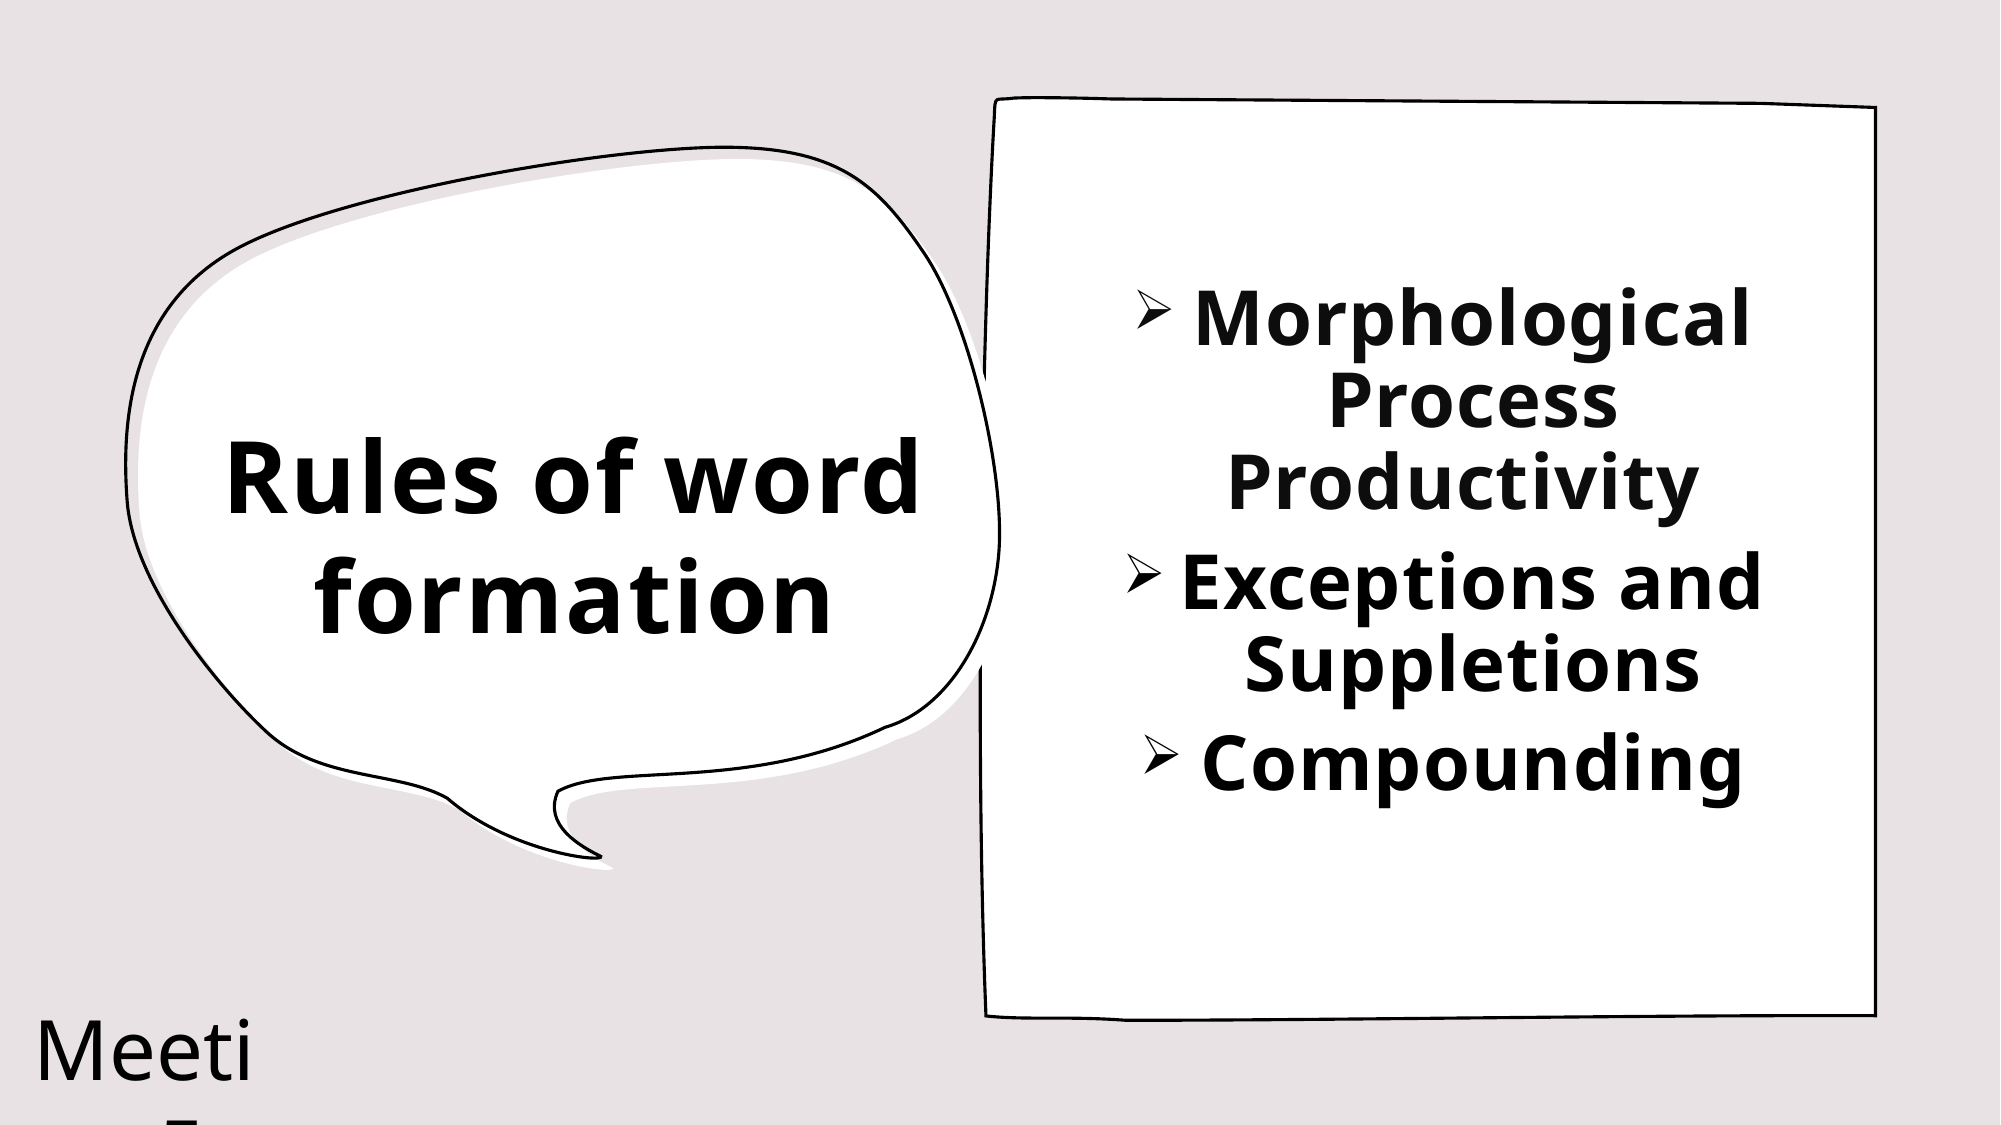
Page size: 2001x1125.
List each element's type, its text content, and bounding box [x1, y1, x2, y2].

text_box [980, 96, 1877, 1022]
title Rules of word formation [555, 223, 1012, 844]
title Rules of word formation [138, 552, 526, 844]
title Rules of word formation [138, 223, 294, 368]
text_box [513, 844, 614, 870]
text_box [0, 0, 2000, 1125]
text_box Meeting 5 [18, 989, 304, 1125]
text_box [125, 147, 1000, 859]
subtitle Morphological Process Productivity Exceptions and Suppletions Compounding [1101, 266, 1799, 820]
